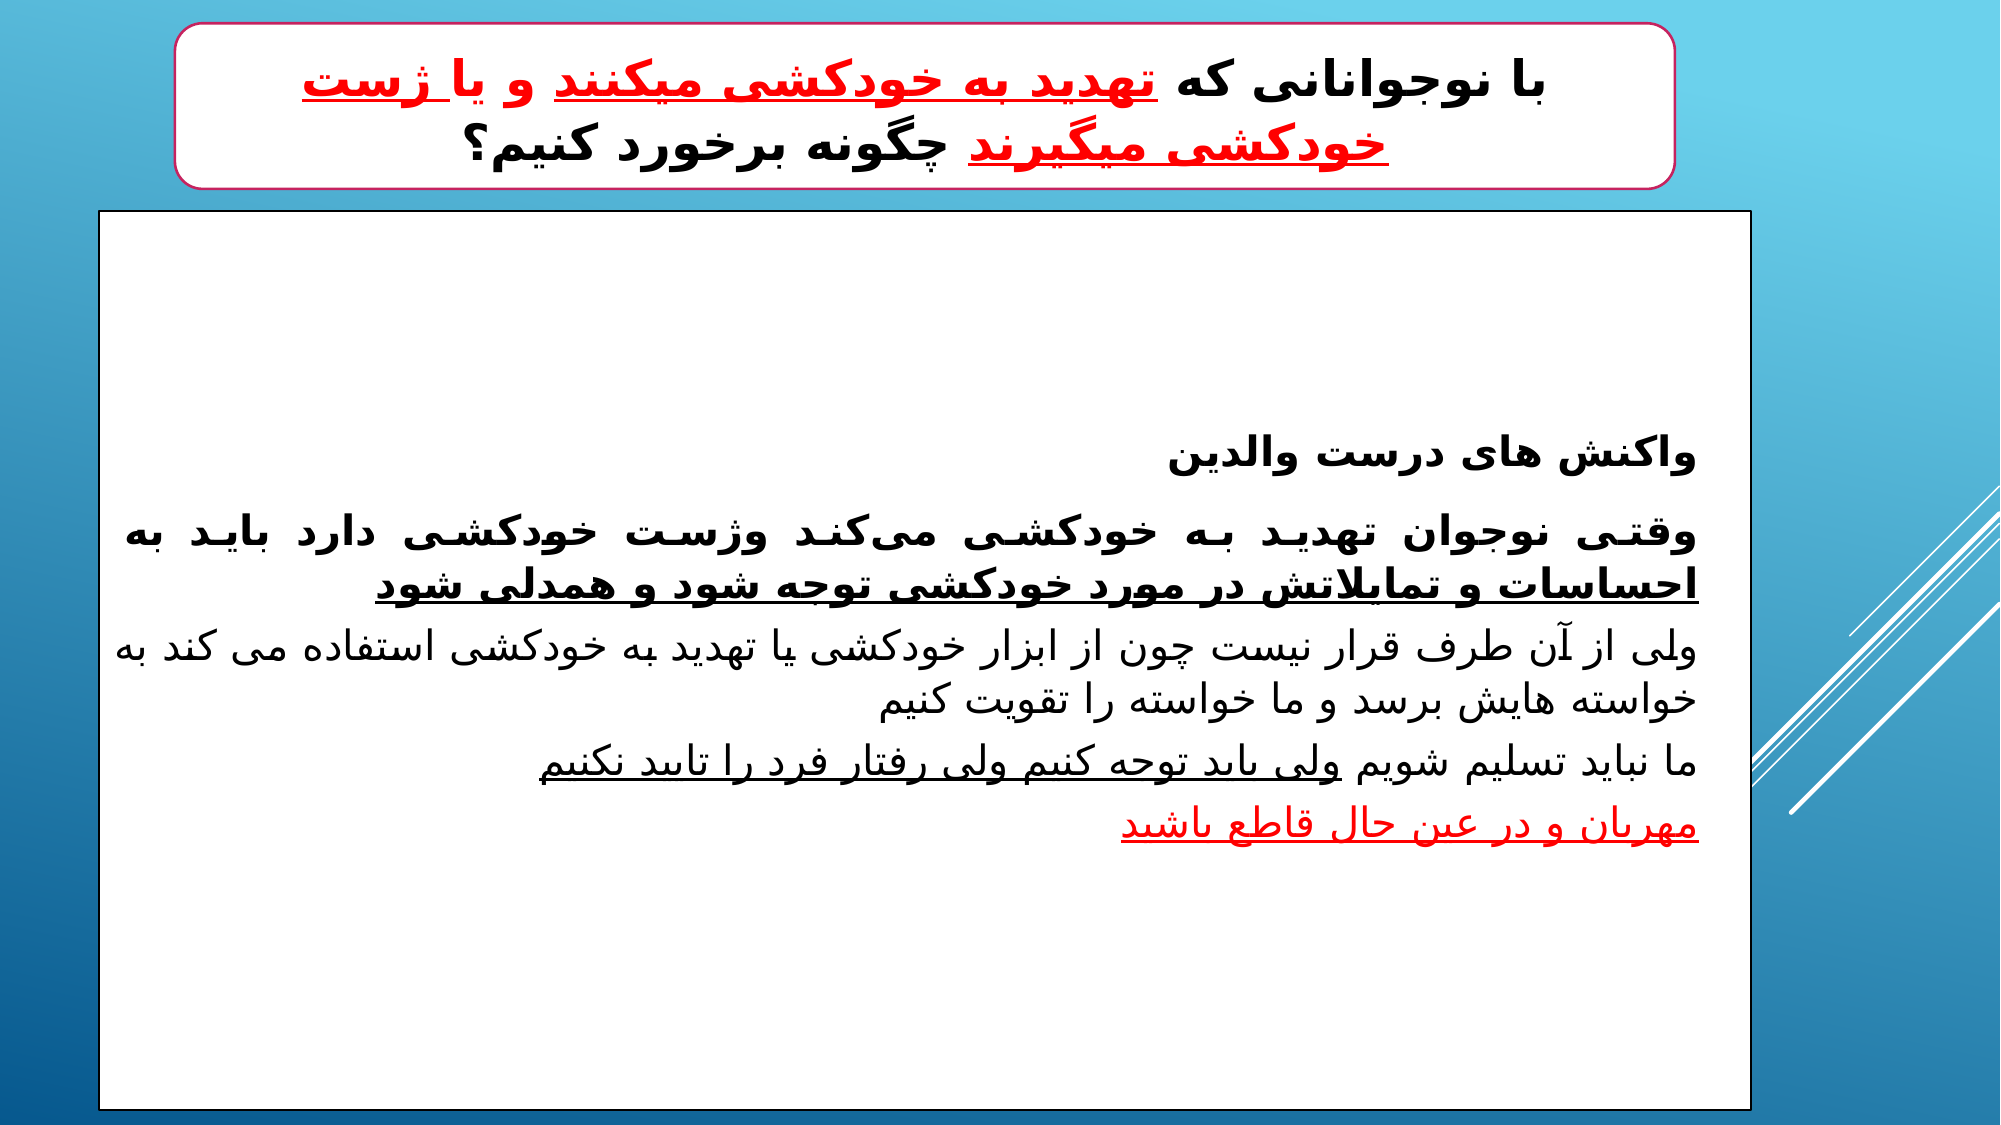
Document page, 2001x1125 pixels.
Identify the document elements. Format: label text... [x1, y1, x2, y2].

text_box با نوجوانانی که تهدید به خودکشی میکنند و یا ژست خودکشی میگیرند چگونه برخورد کنیم؟ [173, 21, 1677, 191]
list واکنش های درست والدین وقتی نوجوان تهدید به خودکشی می‌کند وژست خودکشی دارد باید به احساسات و تمایلاتش در مورد خودکشی توجه شود و همدلی شود ولی از آن طرف قرار نیست چون از ابزار خودکشی یا تهدید به خودکشی استفاده می کند به خواسته‌ هایش برسد و ما خواسته را تقویت کنیم ما نباید تسلیم شویم ولی باید توجه کنیم ولی رفتار فرد را تایید نکنیم مهربان و در عین حال قاطع باشید [98, 210, 1752, 1111]
